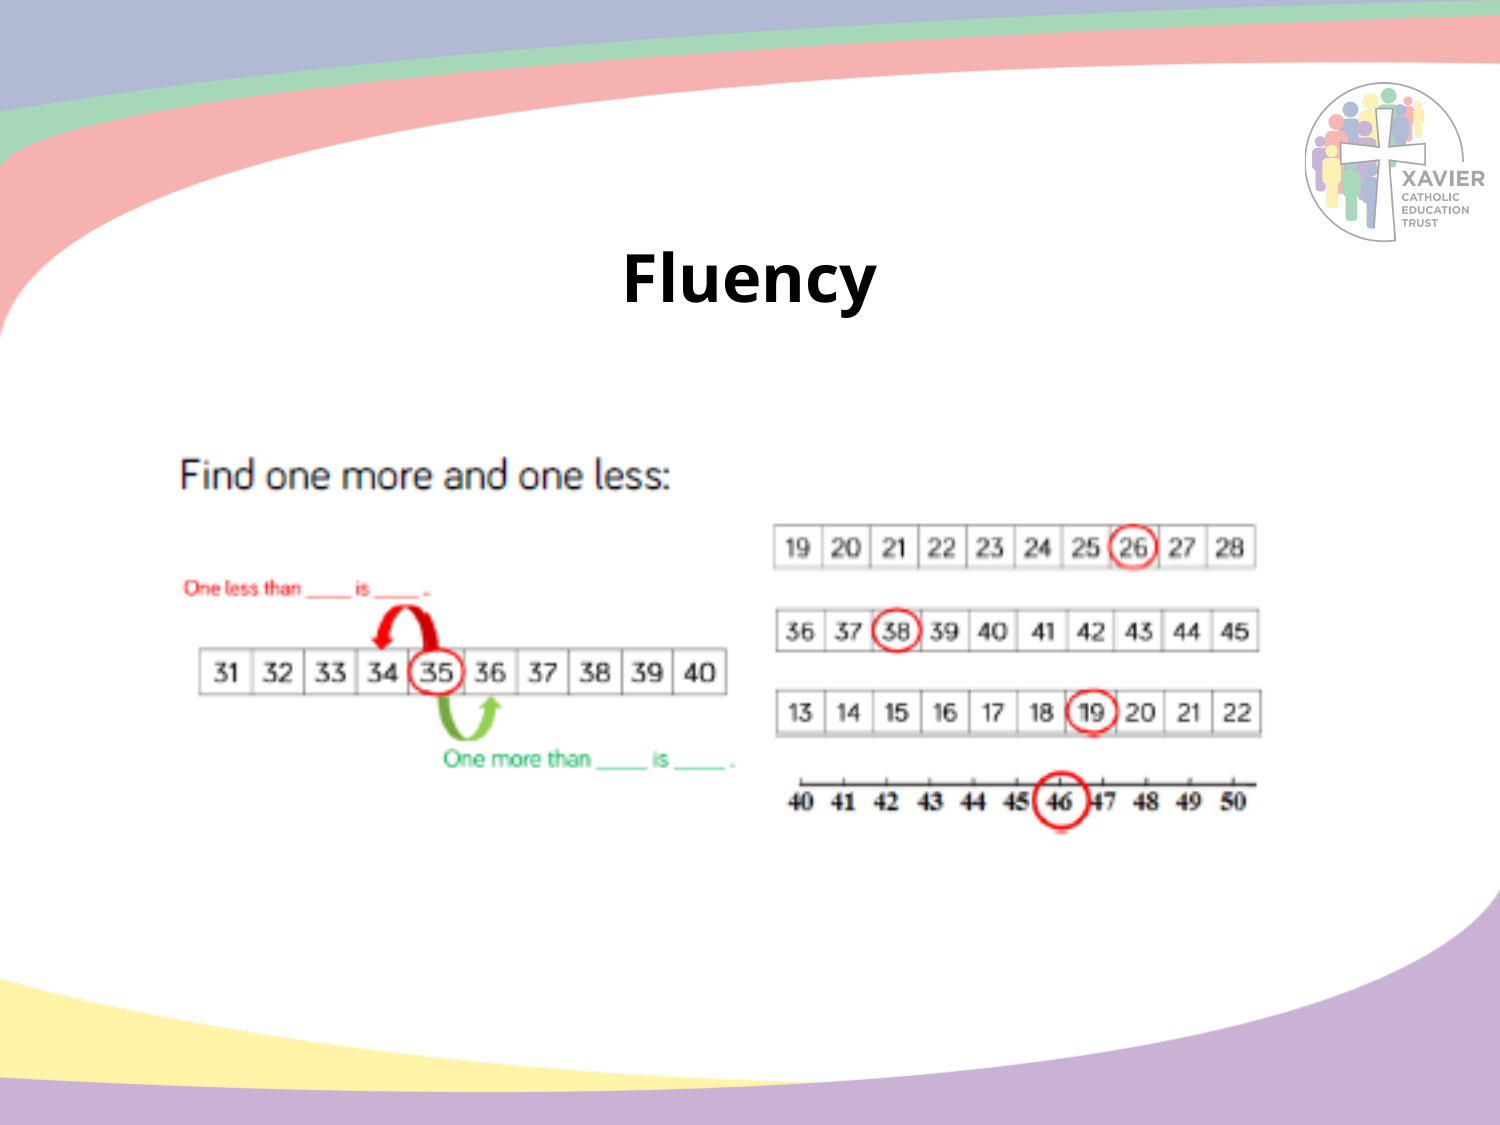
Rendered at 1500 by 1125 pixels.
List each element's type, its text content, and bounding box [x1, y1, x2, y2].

picture [162, 431, 1268, 878]
title Fluency [112, 184, 1388, 325]
